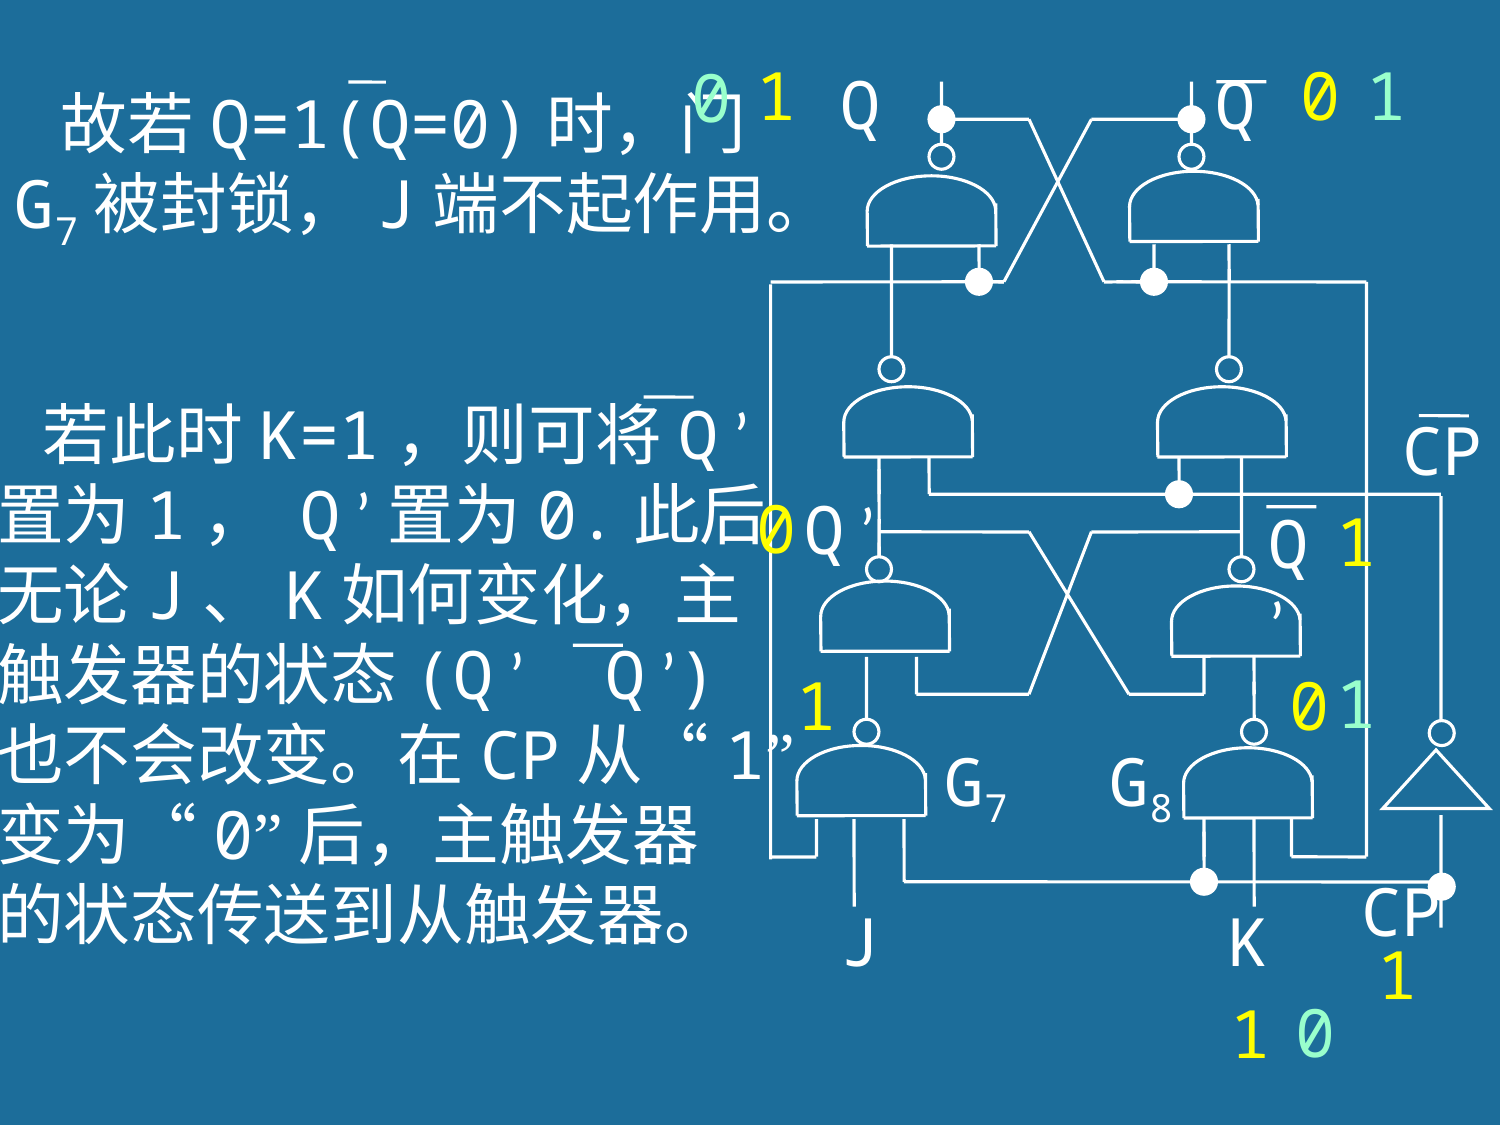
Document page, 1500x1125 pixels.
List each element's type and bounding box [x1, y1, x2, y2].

text_box [0, 46, 1491, 1079]
slide_number [1151, 1025, 1465, 1100]
